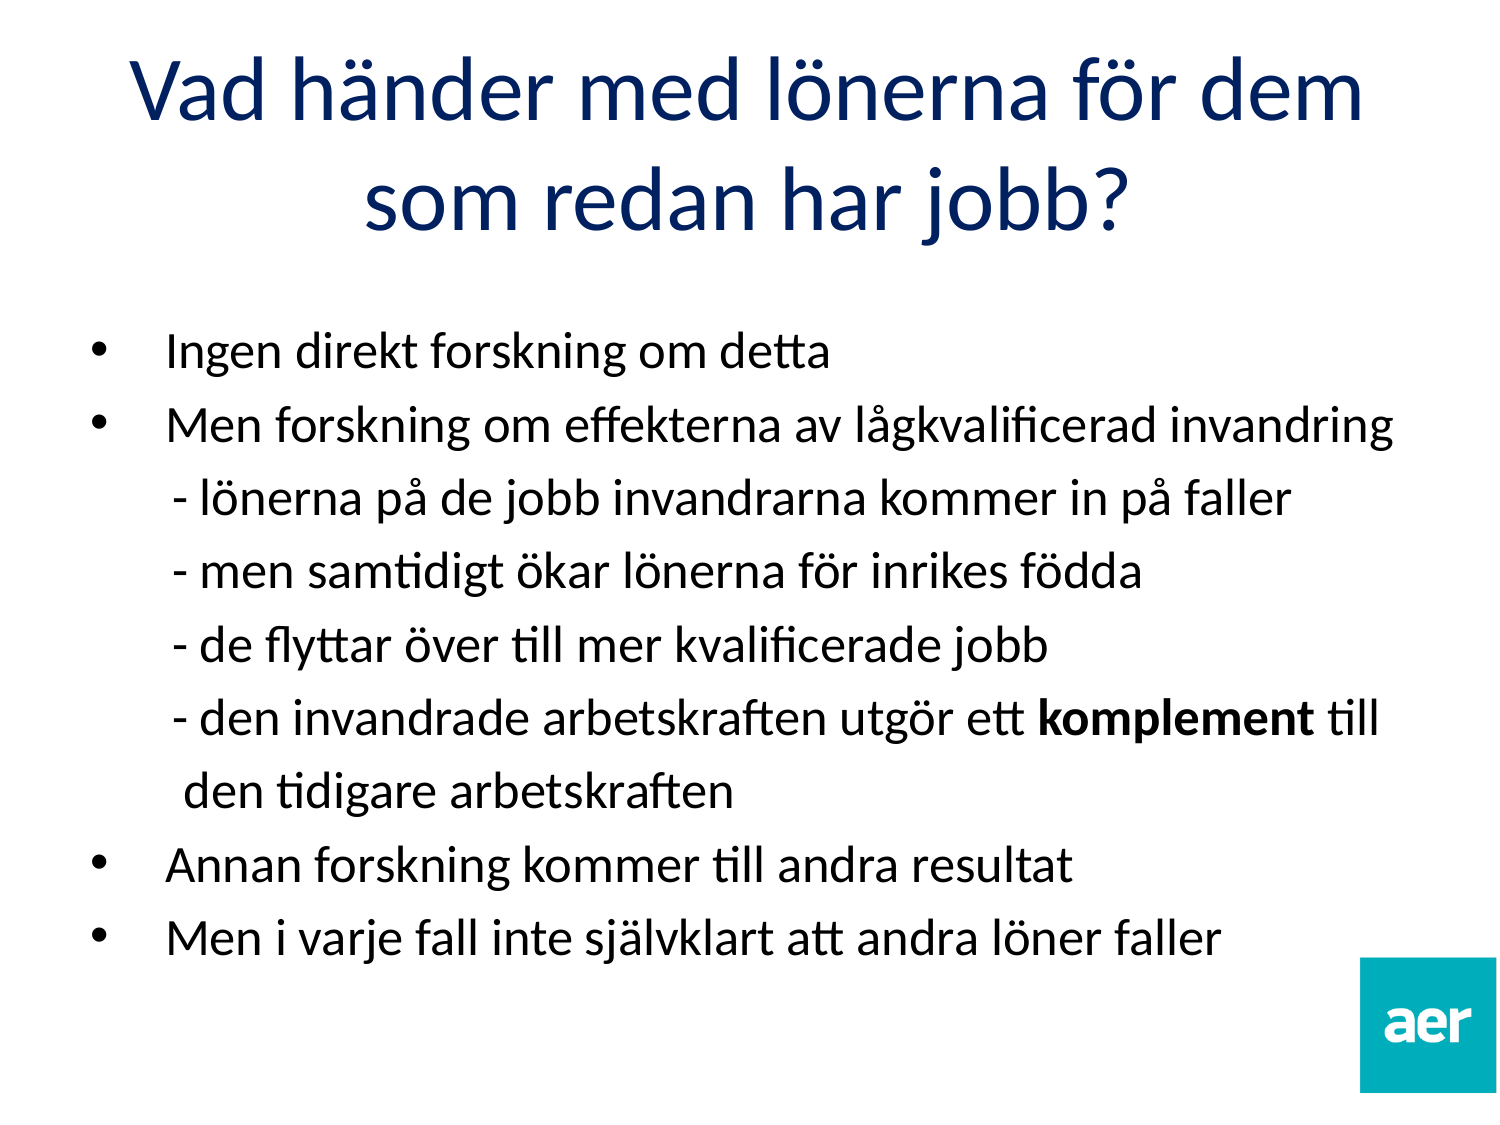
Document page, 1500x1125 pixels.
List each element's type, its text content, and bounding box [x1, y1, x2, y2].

list Ingen direkt forskning om detta Men forskning om effekterna av lågkvalificerad invandring - lönerna på de jobb invandrarna kommer in på faller - men samtidigt ökar lönerna för inrikes födda - de flyttar över till mer kvalificerade jobb - den invandrade arbetskraften utgör ett komplement till den tidigare arbetskraften Annan forskning kommer till andra resultat Men i varje fall inte självklart att andra löner faller [75, 308, 1443, 986]
picture [1336, 940, 1500, 1125]
title Vad händer med lönerna för dem som redan har jobb? [75, 45, 1424, 233]
